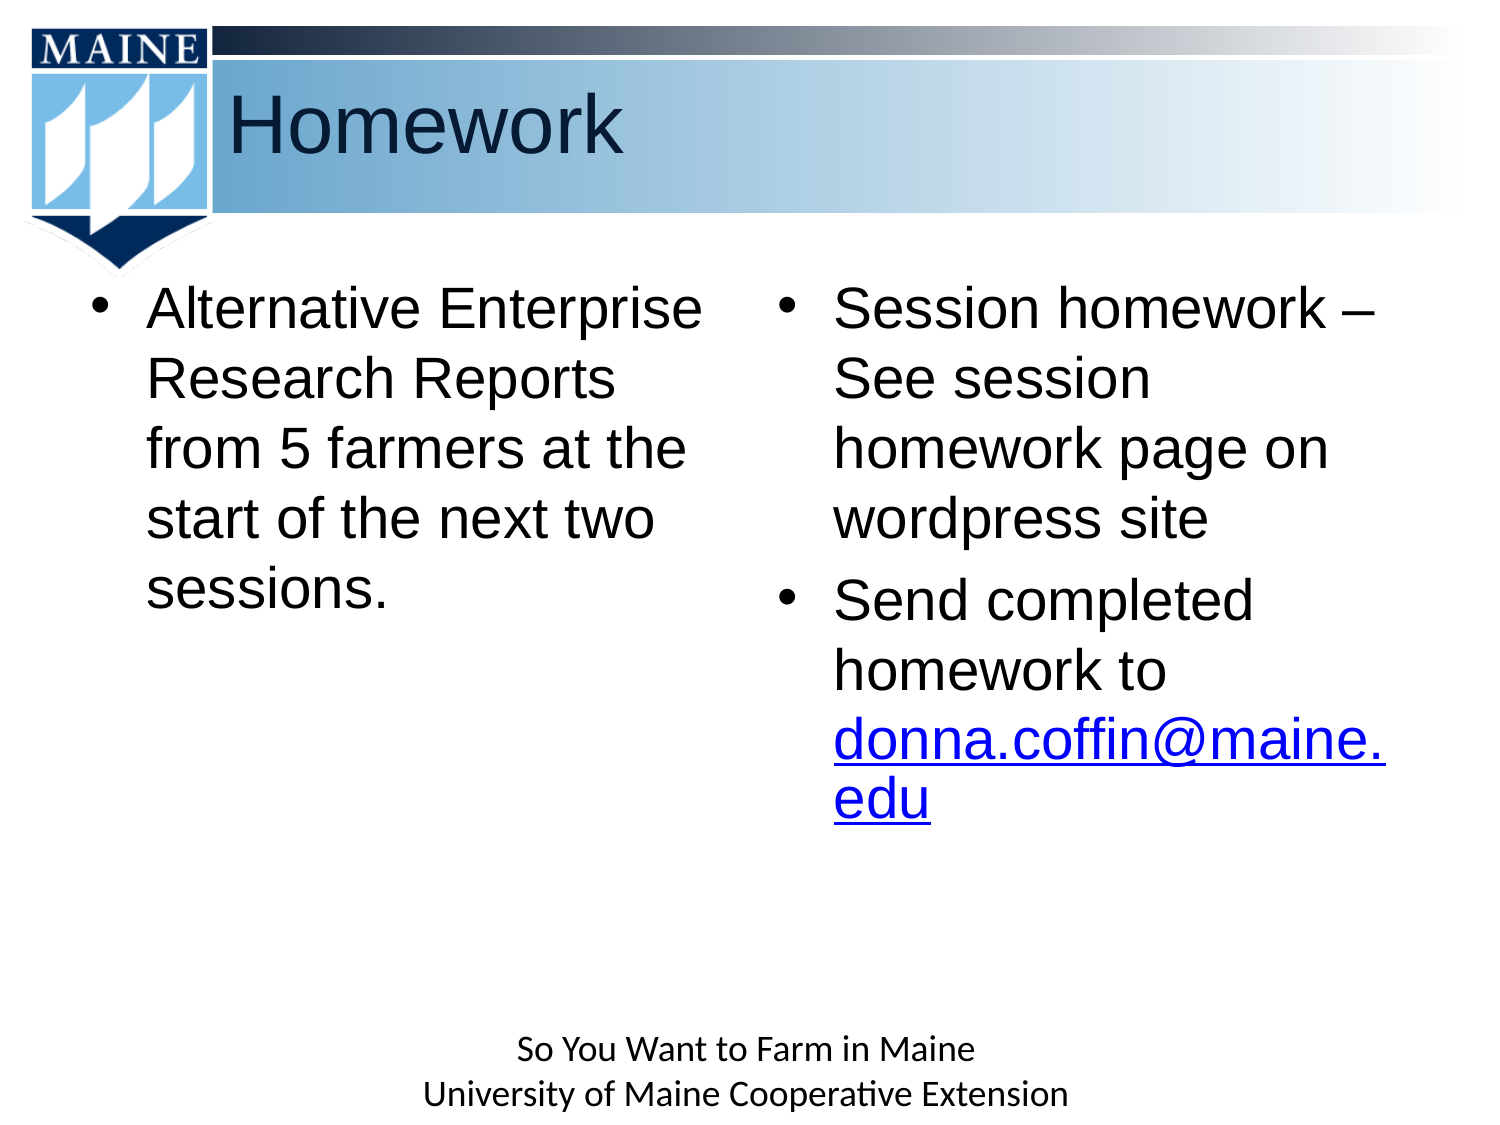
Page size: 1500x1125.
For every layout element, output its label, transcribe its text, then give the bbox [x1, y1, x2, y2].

list Session homework – See session homework page on wordpress site Send completed homework to donna.coffin@maine.edu [762, 262, 1425, 1005]
title Homework [212, 62, 1438, 213]
list Alternative Enterprise Research Reports from 5 farmers at the start of the next two sessions. [75, 262, 738, 1005]
